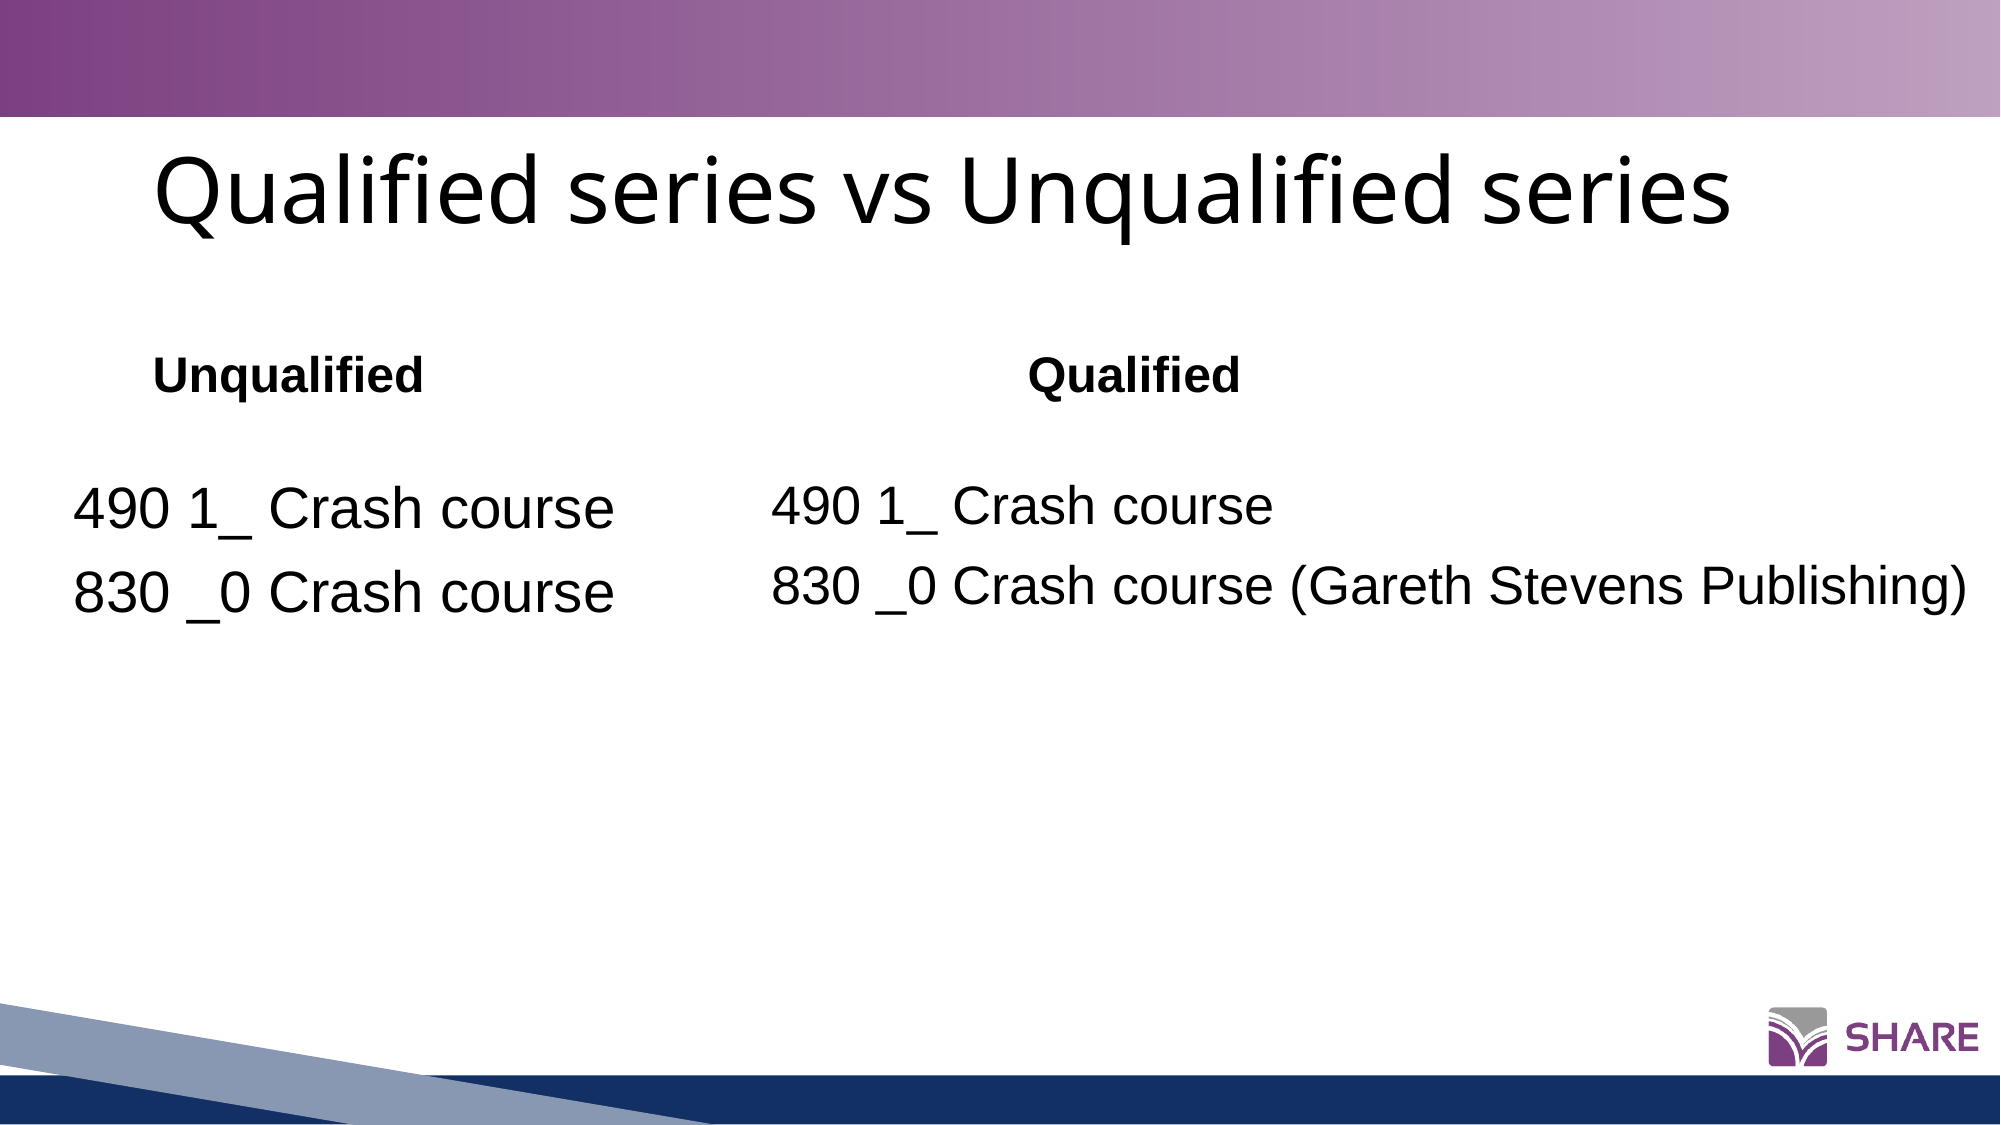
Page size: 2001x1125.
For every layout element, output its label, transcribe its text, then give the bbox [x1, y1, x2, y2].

title Qualified series vs Unqualified series [137, 109, 1863, 278]
list Qualified [1012, 275, 1863, 411]
list 490 1_ Crash course 830 _0 Crash course (Gareth Stevens Publishing) [756, 470, 1986, 1075]
list 490 1_ Crash course 830 _0 Crash course [58, 470, 756, 1075]
list Unqualified [137, 275, 984, 411]
